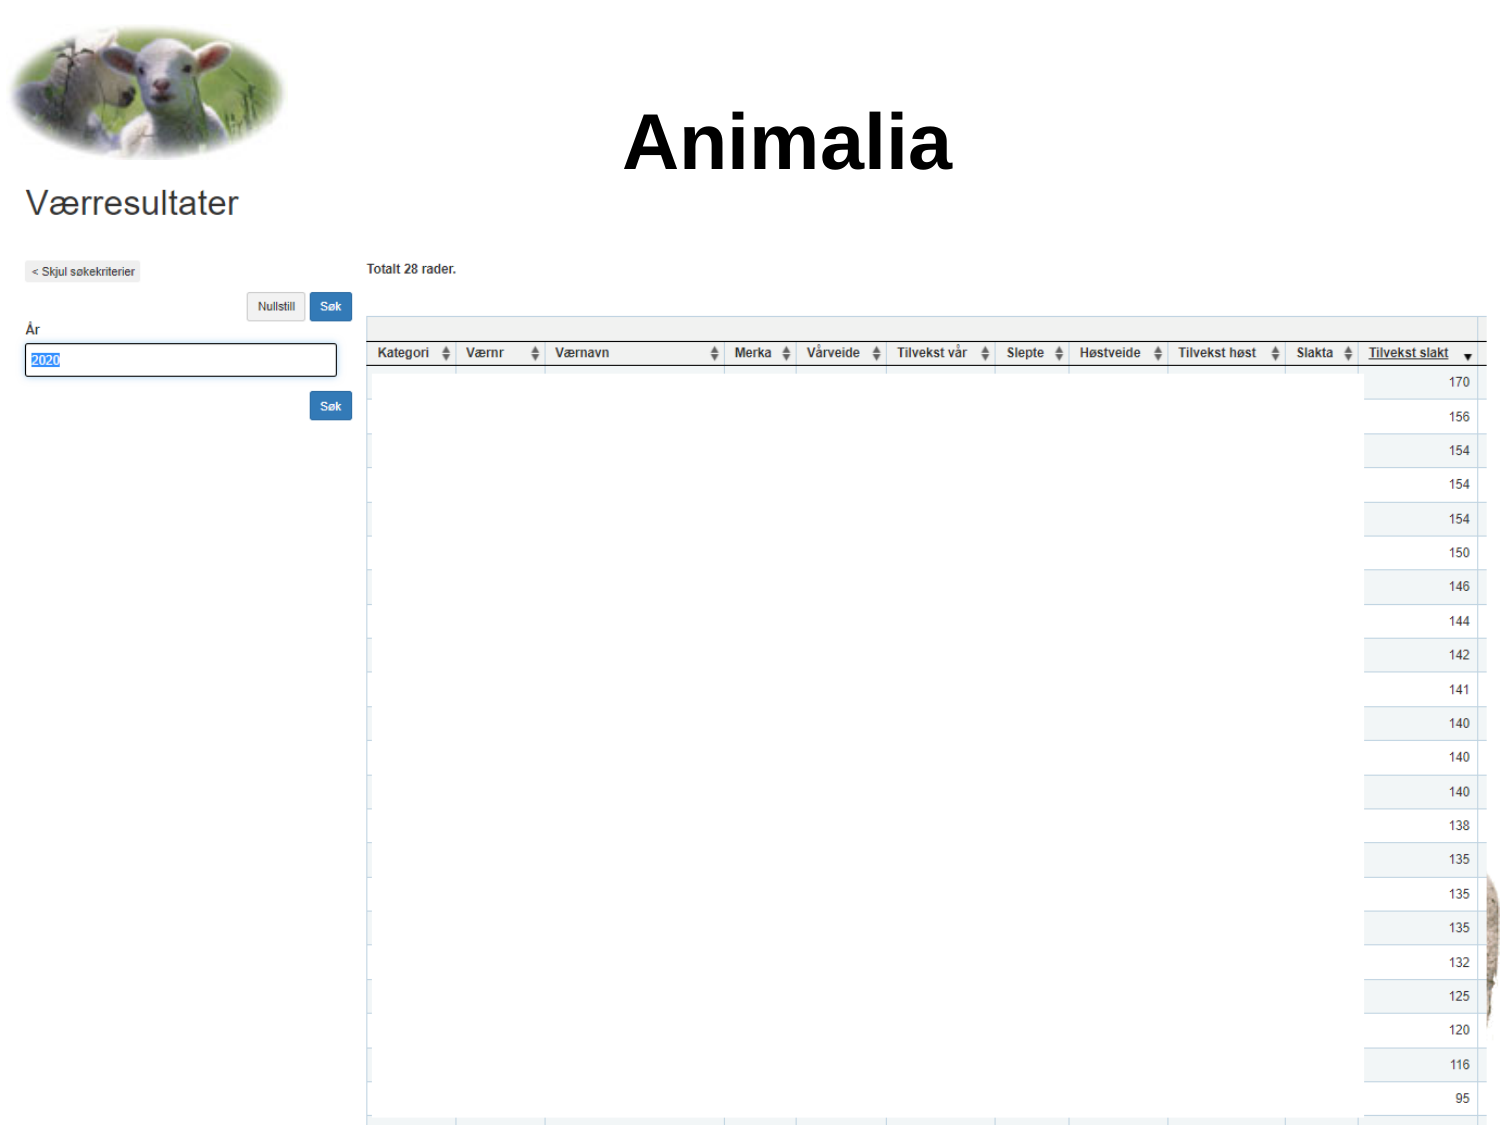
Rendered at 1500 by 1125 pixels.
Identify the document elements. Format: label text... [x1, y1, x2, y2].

picture [0, 172, 1500, 1125]
picture [6, 24, 288, 160]
title Animalia [274, 49, 1301, 171]
